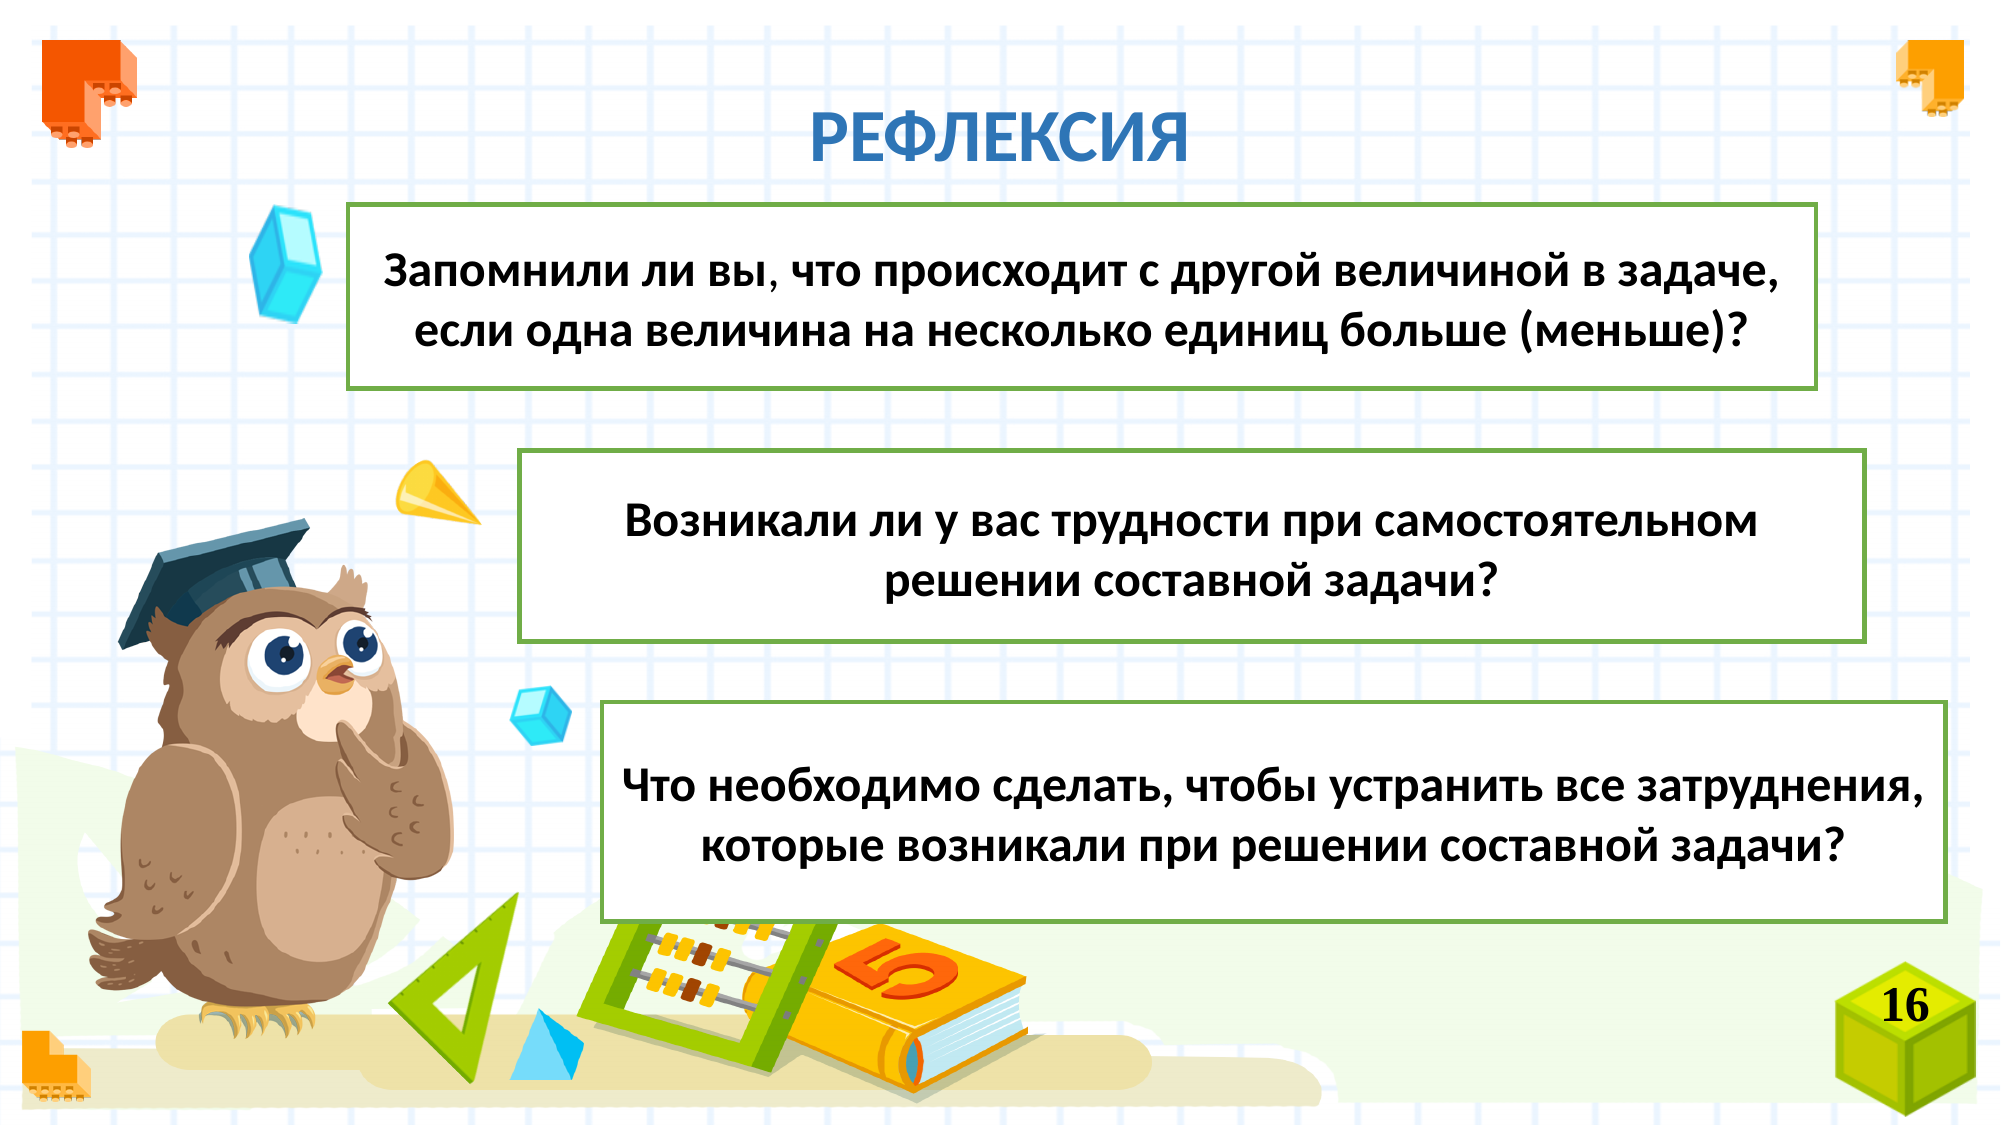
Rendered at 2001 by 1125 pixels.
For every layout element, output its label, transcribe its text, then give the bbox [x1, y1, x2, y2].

picture [0, 0, 2001, 1125]
text_box РЕФЛЕКСИЯ [0, 78, 2000, 184]
text_box Возникали ли у вас трудности при самостоятельном решении составной задачи? [518, 450, 1866, 642]
text_box Запомнили ли вы, что происходит с другой величиной в задаче, если одна величина на несколько единиц больше (меньше)? [347, 203, 1817, 390]
text_box Что необходимо сделать, чтобы устранить все затруднения, которые возникали при решении составной задачи? [601, 701, 1946, 923]
